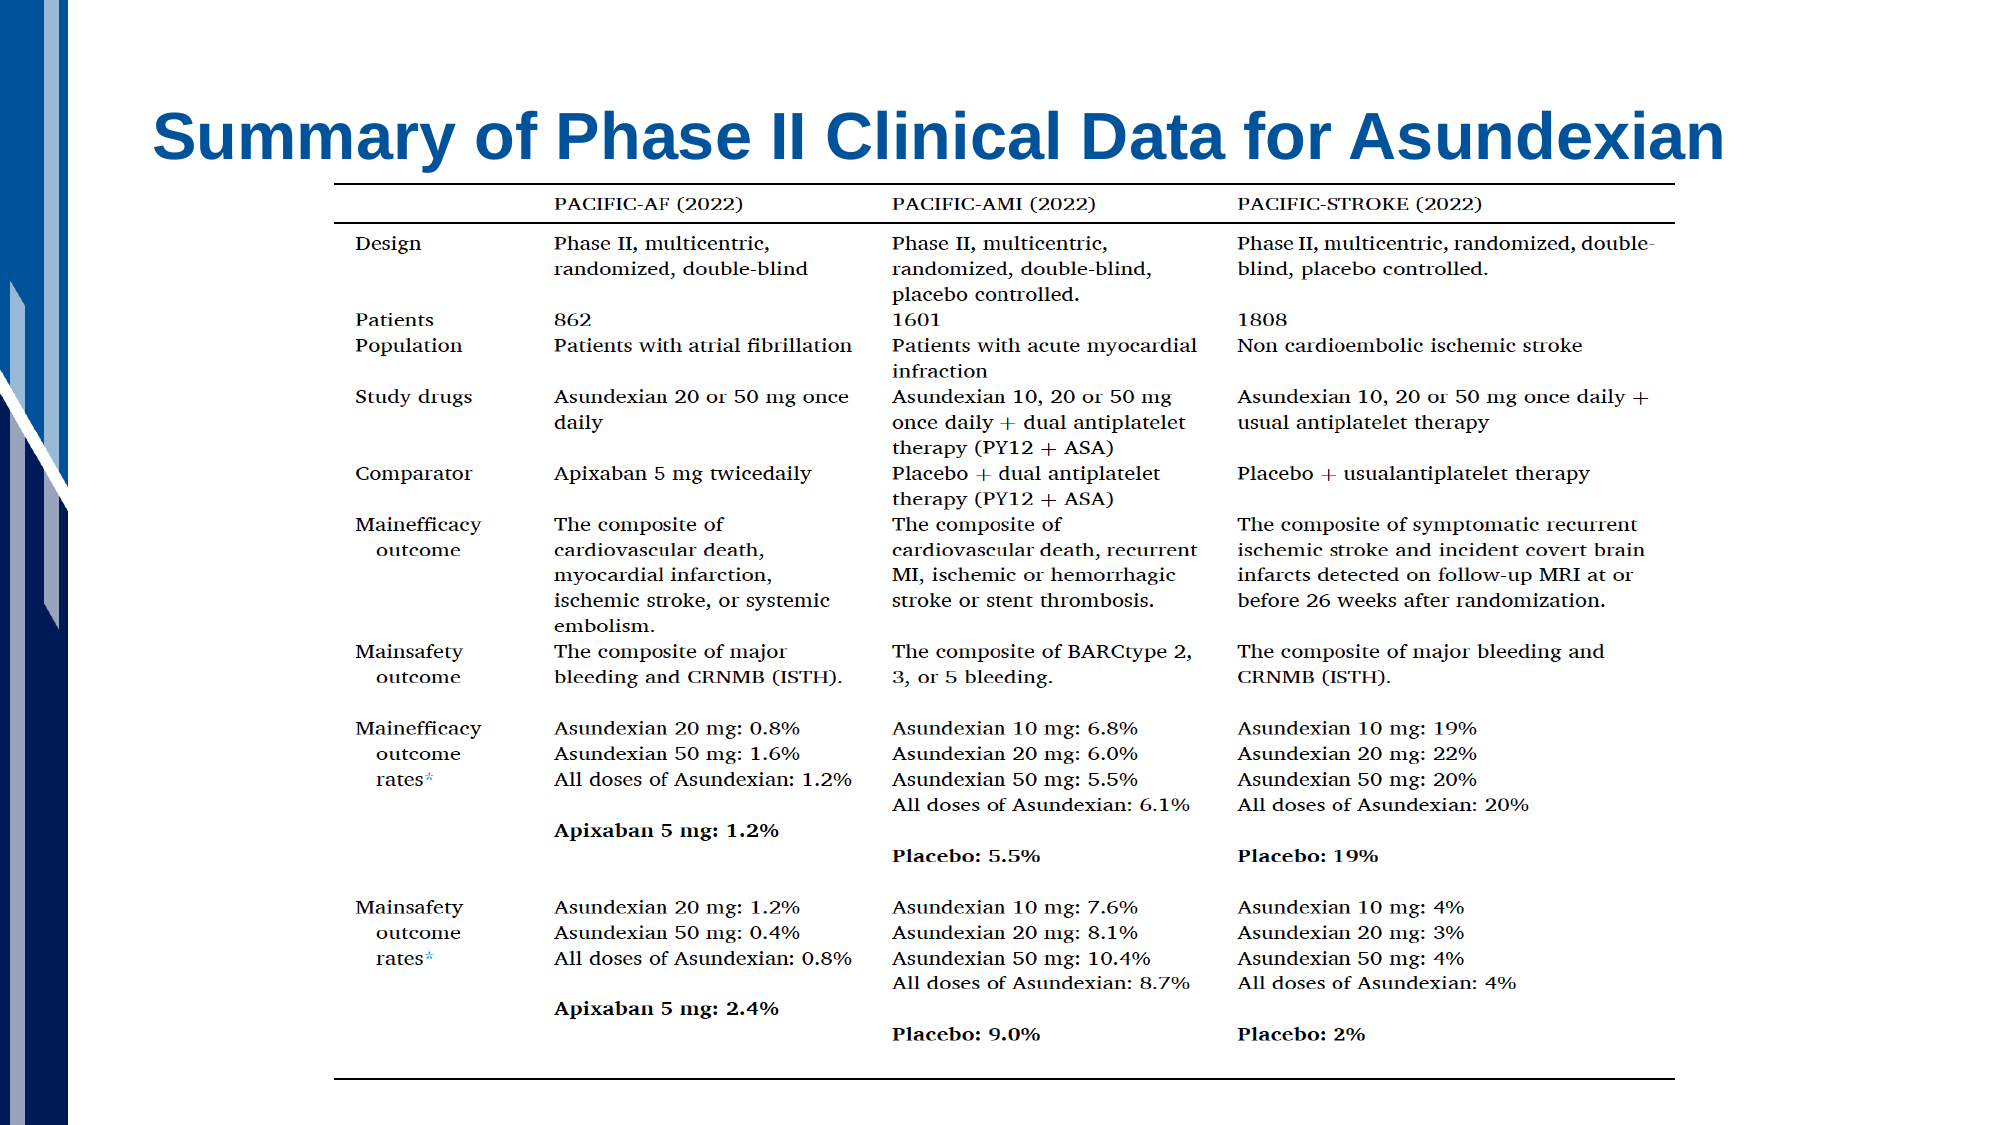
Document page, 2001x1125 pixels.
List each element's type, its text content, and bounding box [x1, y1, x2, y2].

picture [325, 180, 1675, 1081]
picture [0, 0, 68, 1125]
title Summary of Phase II Clinical Data for Asundexian [137, 0, 1863, 182]
